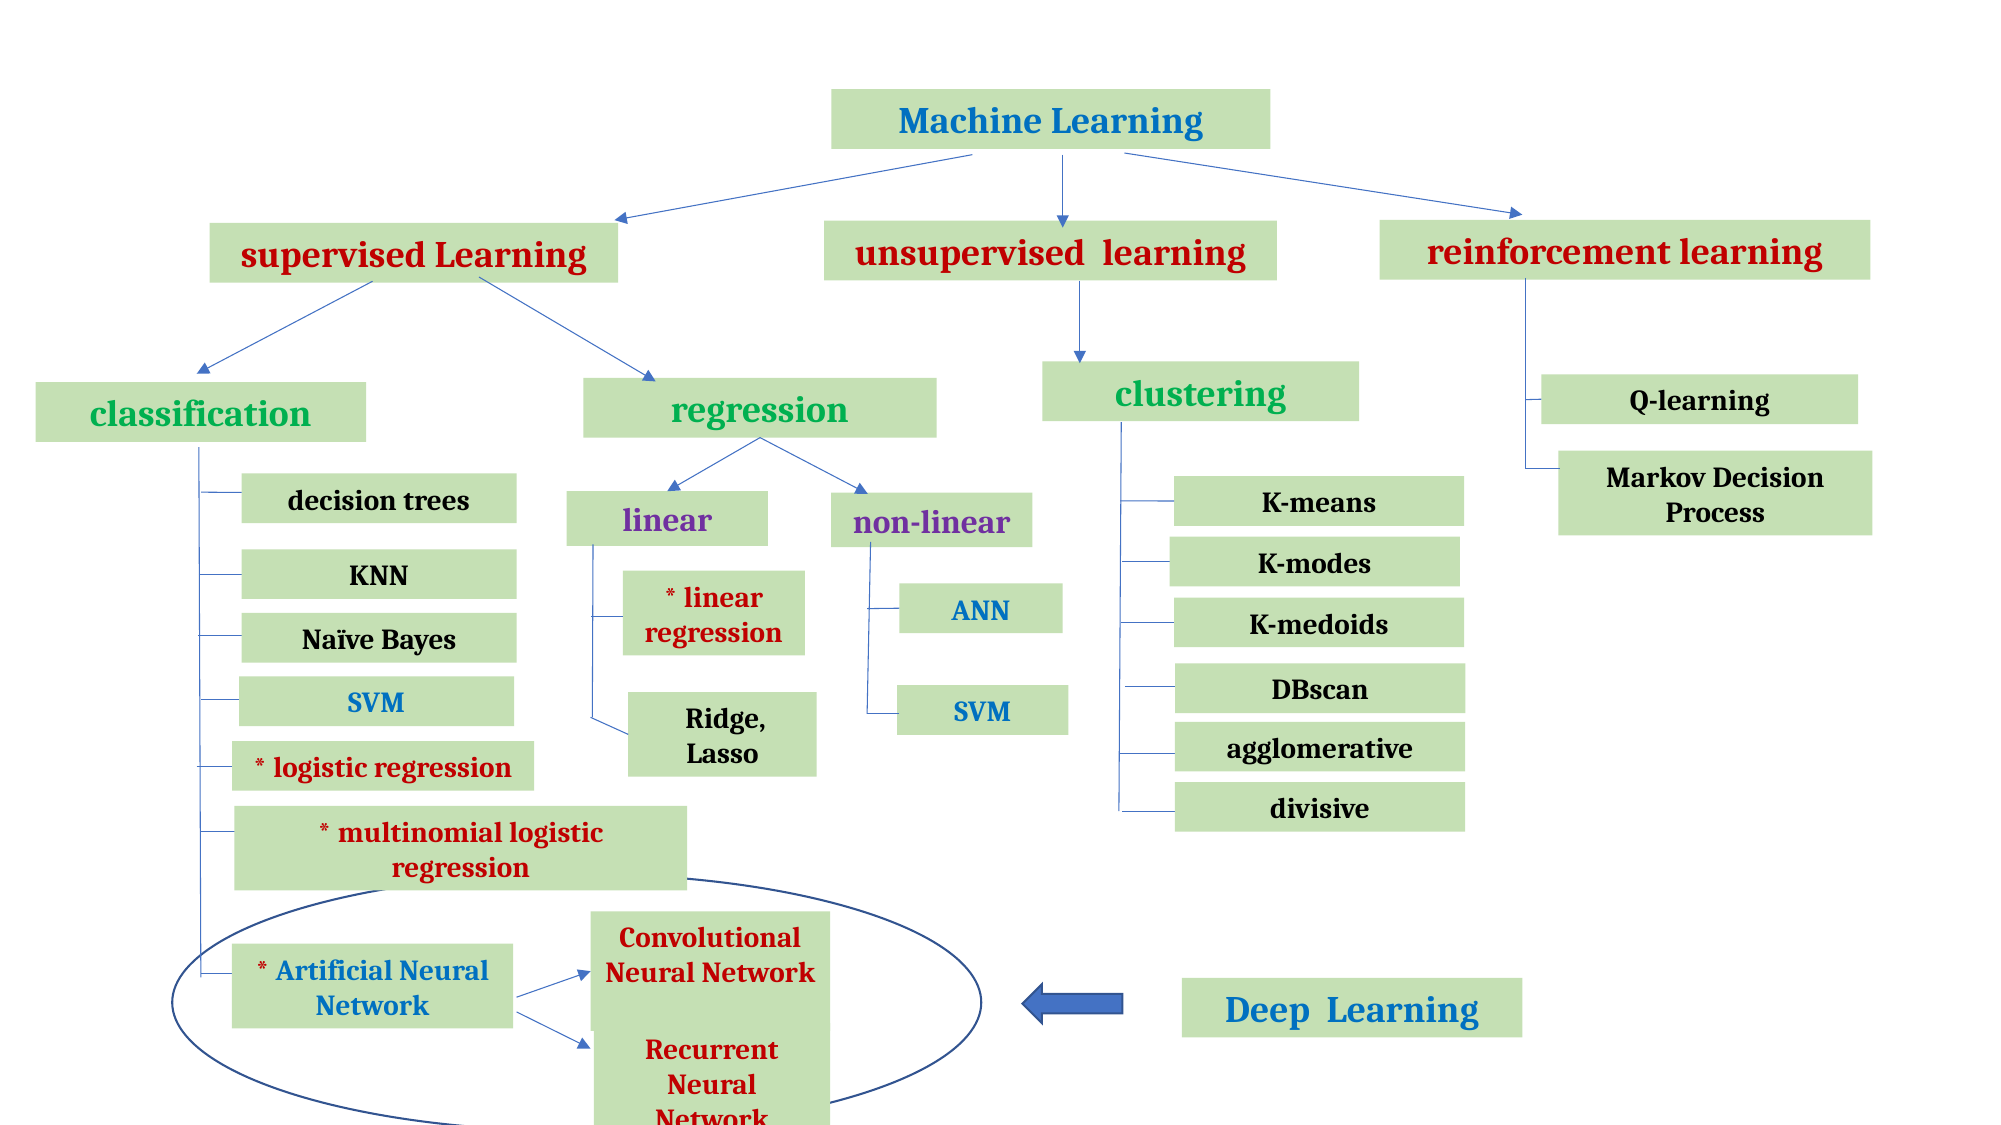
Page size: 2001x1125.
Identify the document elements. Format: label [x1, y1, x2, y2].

text_box [867, 609, 871, 713]
text_box [590, 717, 629, 736]
text_box [35, 89, 1873, 1125]
text_box [667, 438, 760, 492]
text_box [760, 438, 868, 494]
text_box [867, 541, 871, 608]
